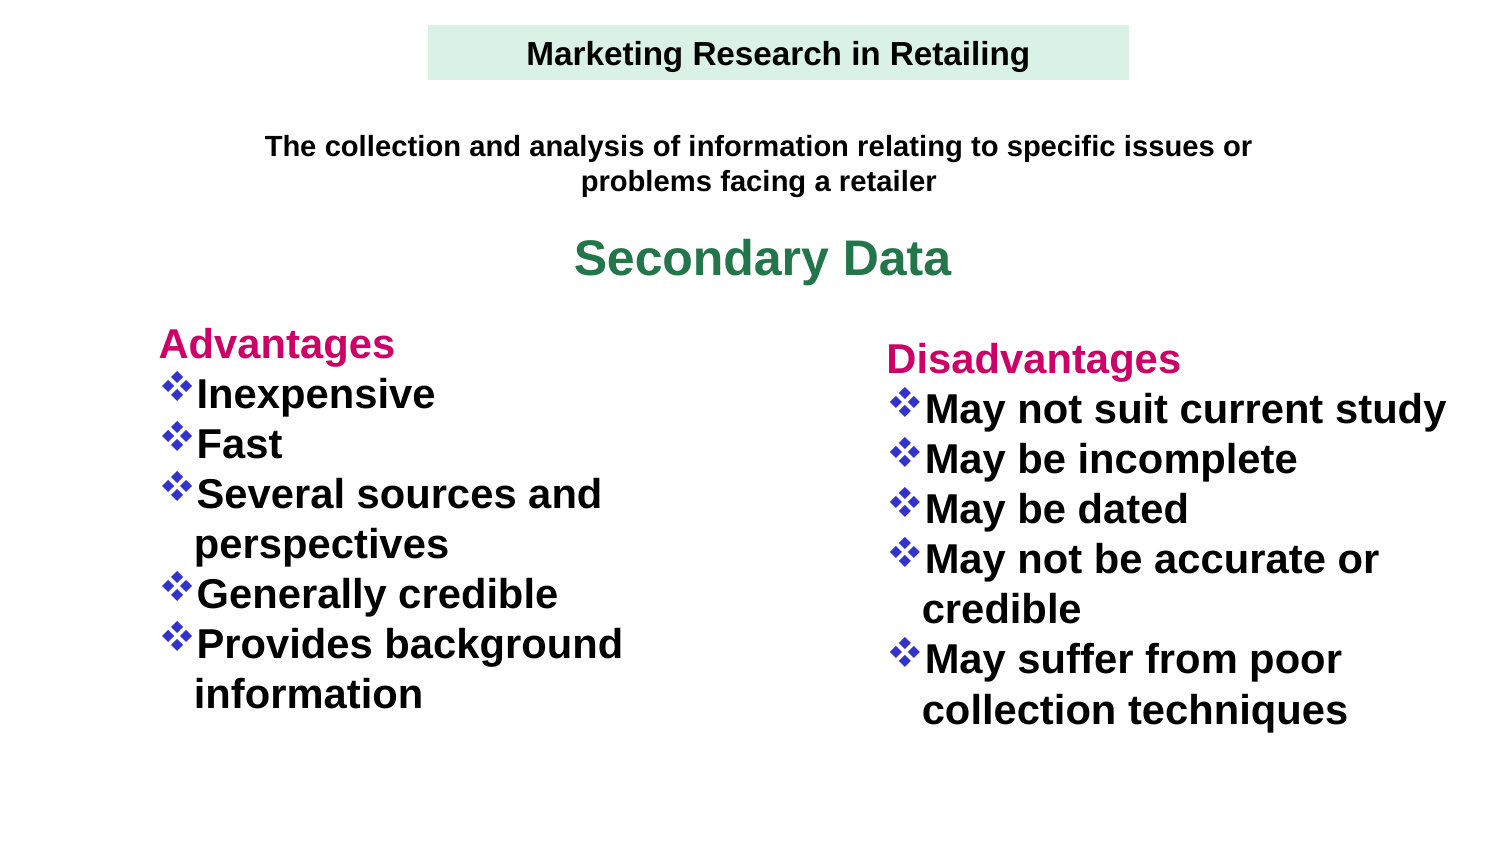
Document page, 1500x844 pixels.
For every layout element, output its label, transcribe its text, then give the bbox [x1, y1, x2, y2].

text_box Disadvantages May not suit current study May be incomplete May be dated May not be accurate or credible May suffer from poor collection techniques [871, 324, 1478, 801]
text_box Advantages Inexpensive Fast Several sources and perspectives Generally credible Provides background information [143, 309, 713, 769]
text_box Marketing Research in Retailing [428, 25, 1130, 80]
text_box Secondary Data [143, 217, 1382, 312]
text_box The collection and analysis of information relating to specific issues or problems facing a retailer [202, 119, 1316, 213]
